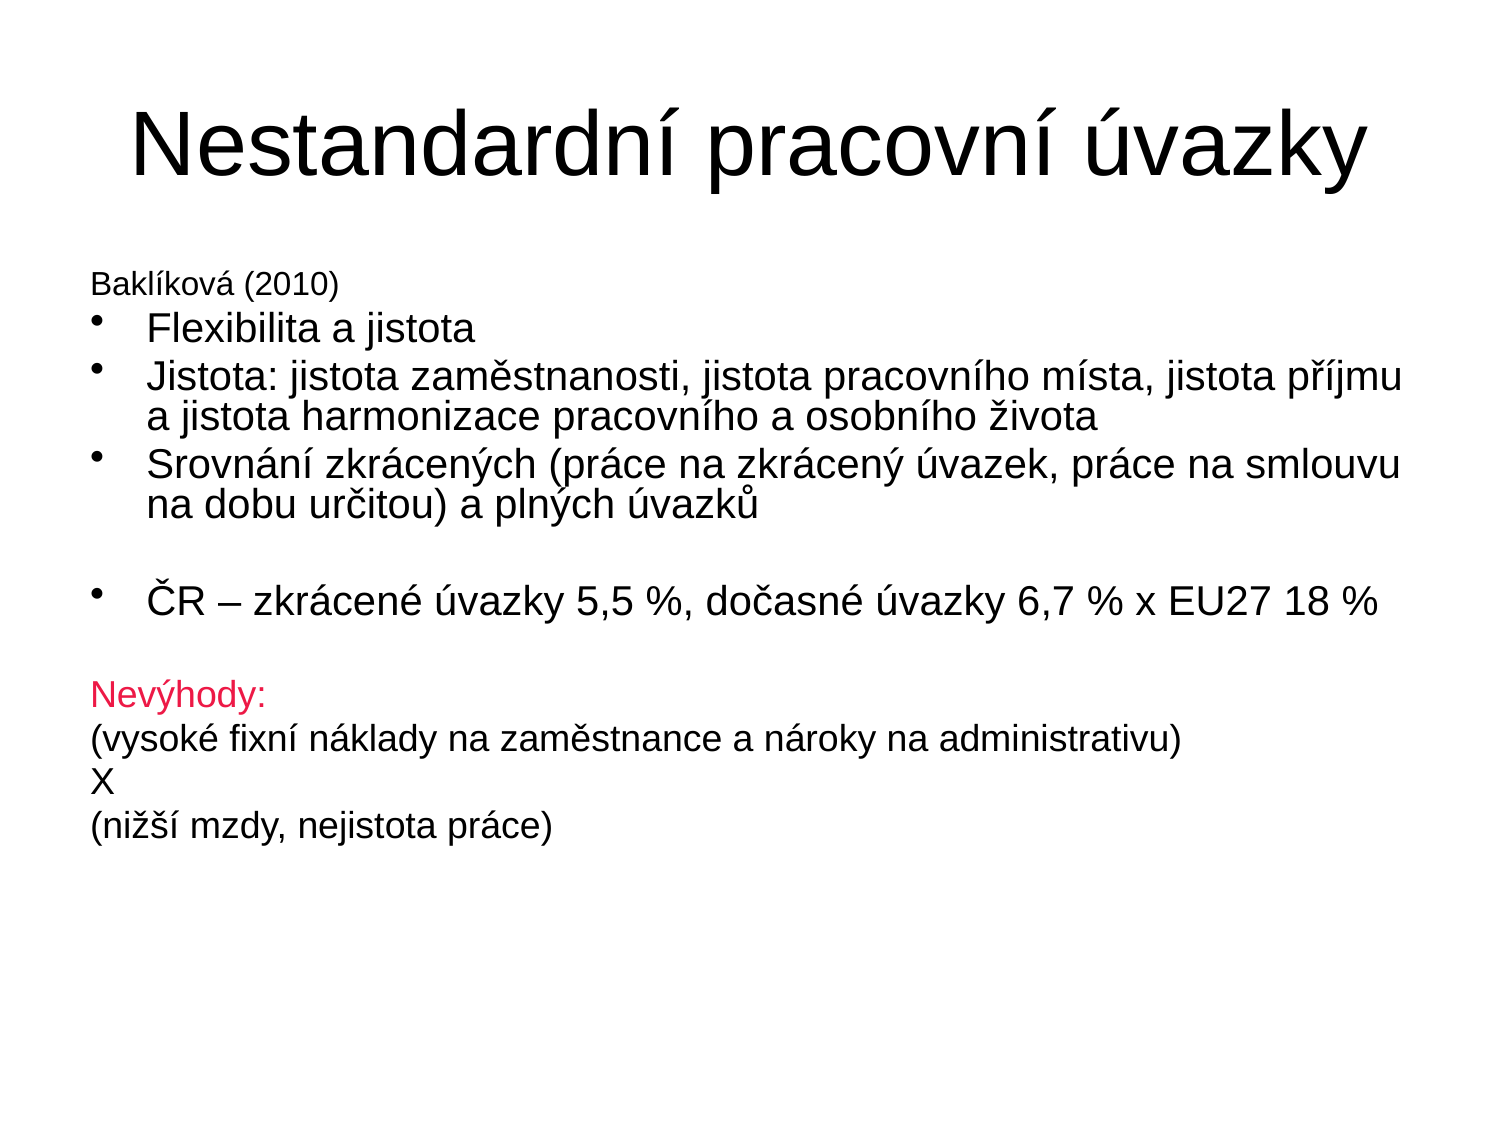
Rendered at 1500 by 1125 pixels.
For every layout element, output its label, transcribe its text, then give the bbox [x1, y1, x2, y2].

title Nestandardní pracovní úvazky [75, 45, 1425, 233]
list Baklíková (2010) Flexibilita a jistota Jistota: jistota zaměstnanosti, jistota pracovního místa, jistota příjmu a jistota harmonizace pracovního a osobního života Srovnání zkrácených (práce na zkrácený úvazek, práce na smlouvu na dobu určitou) a plných úvazků ČR – zkrácené úvazky 5,5 %, dočasné úvazky 6,7 % x EU27 18 % Nevýhody: (vysoké fixní náklady na zaměstnance a nároky na administrativu) X (nižší mzdy, nejistota práce) [75, 262, 1425, 1005]
